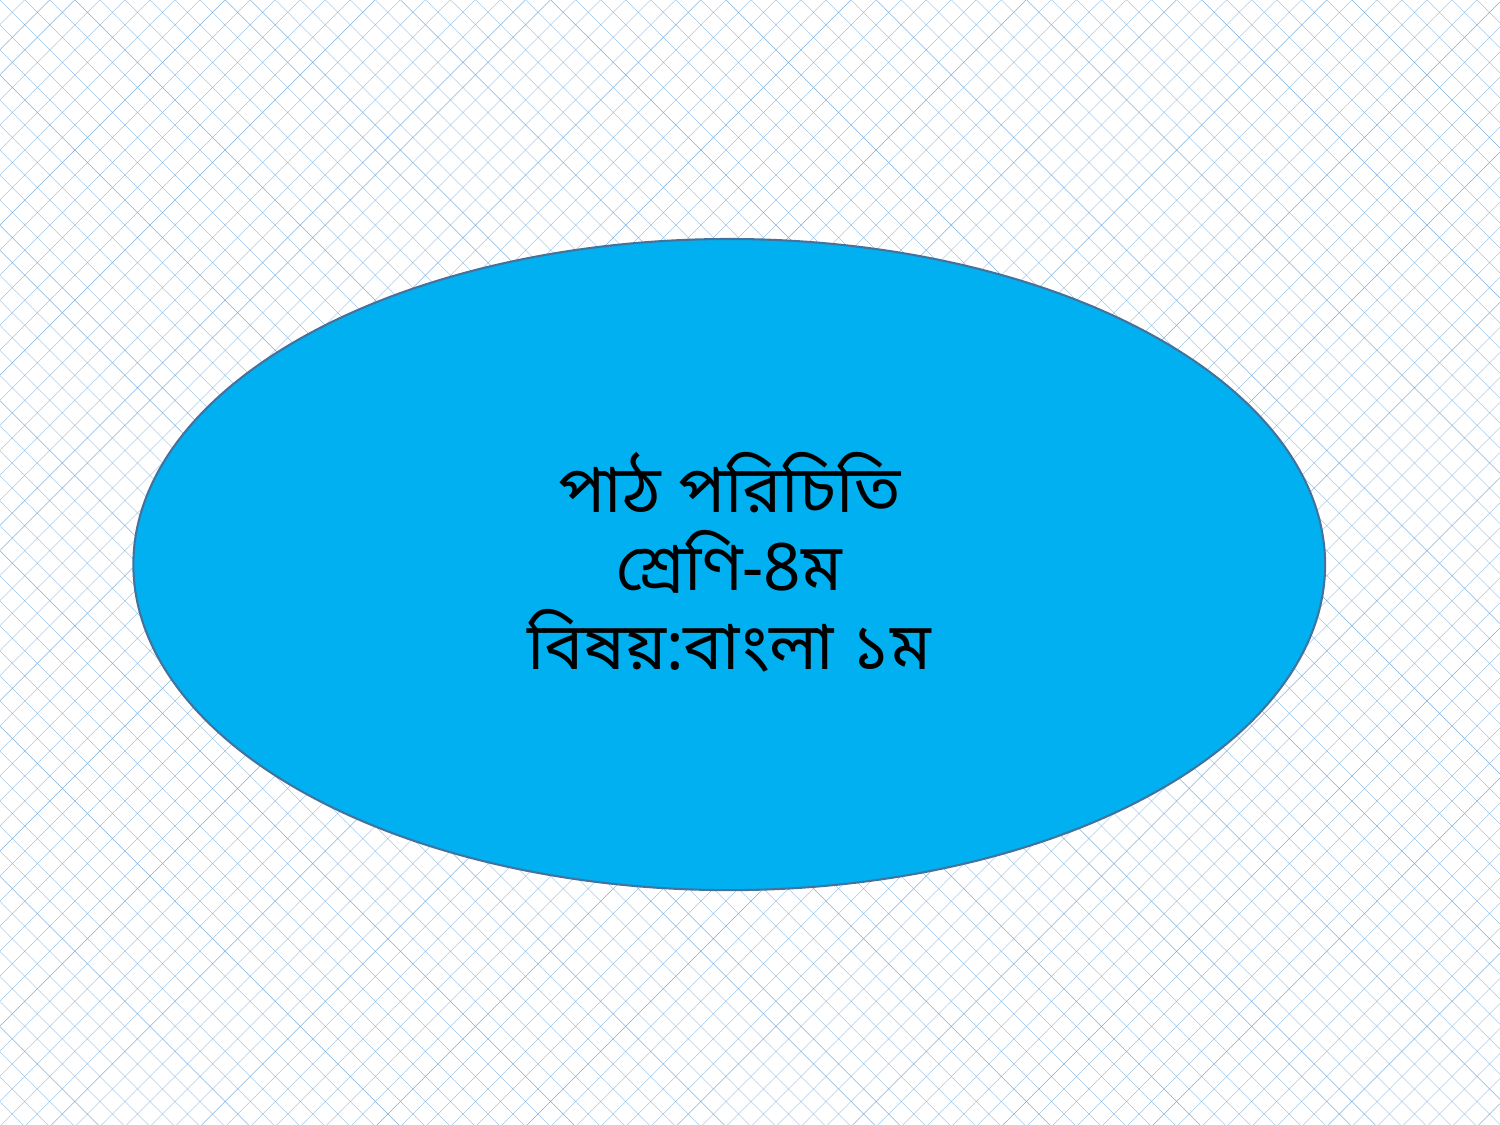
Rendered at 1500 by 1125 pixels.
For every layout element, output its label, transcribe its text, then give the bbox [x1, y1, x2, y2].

text_box পাঠ পরিচিতি শ্রেণি-8ম বিষয়:বাংলা ১ম [132, 237, 1327, 892]
